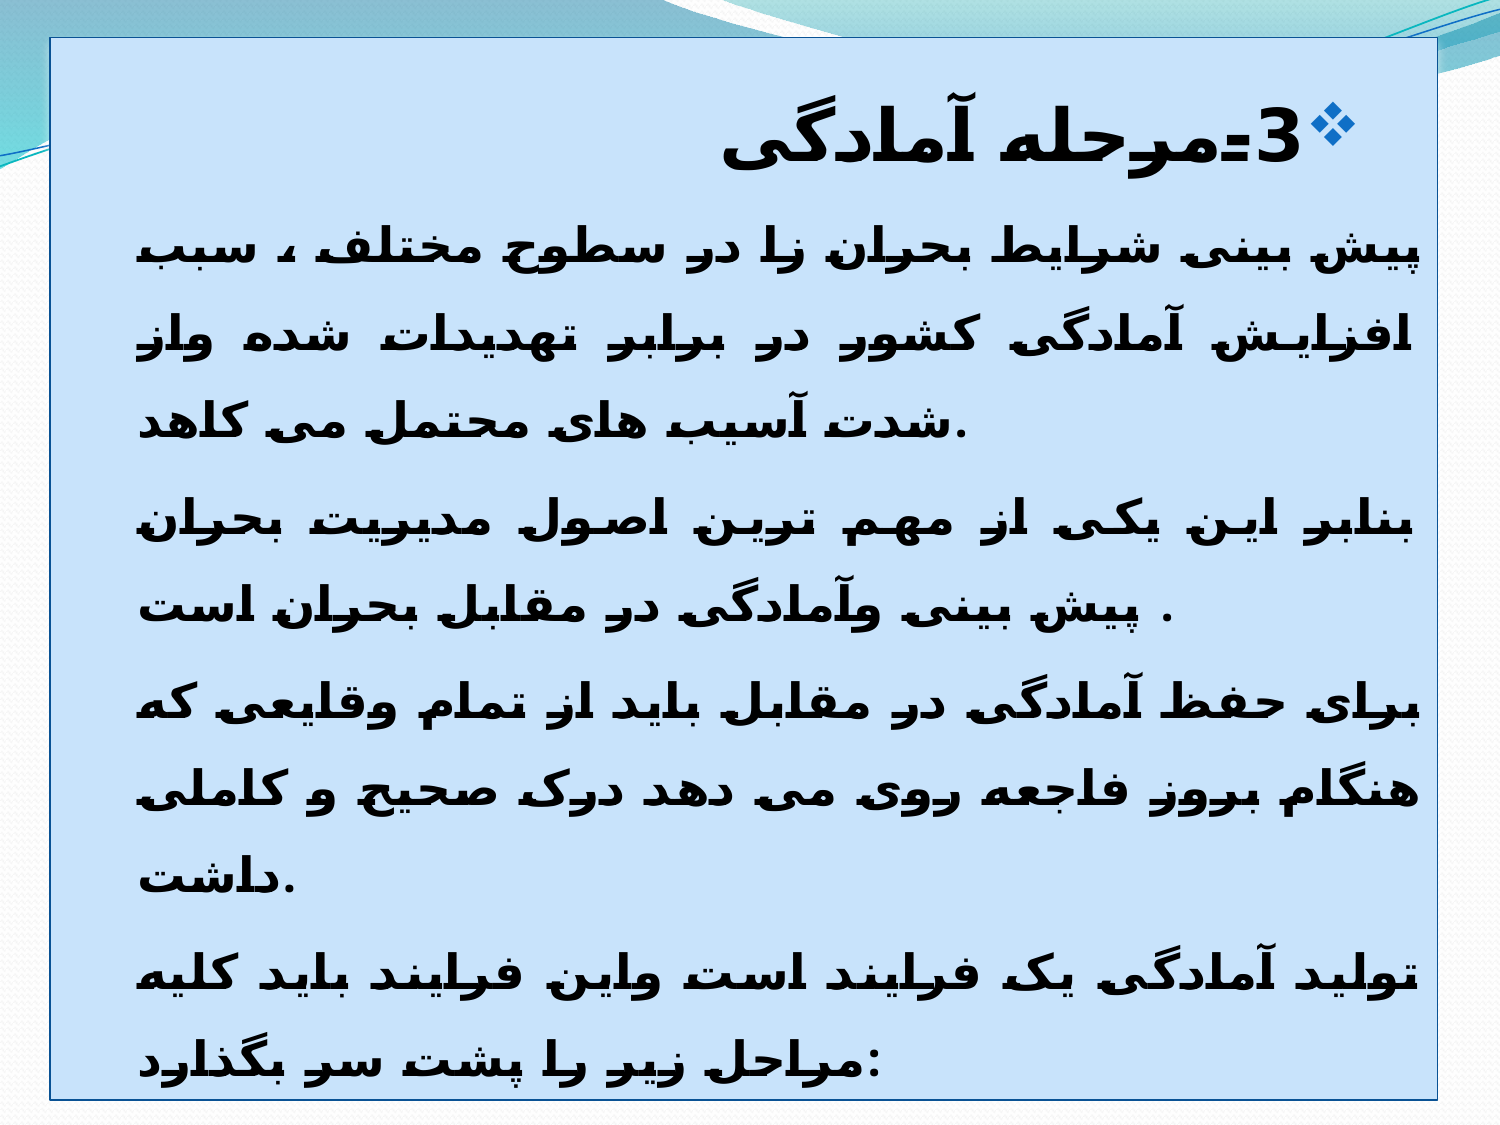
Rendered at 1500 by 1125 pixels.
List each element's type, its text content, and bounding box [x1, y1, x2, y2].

list 3-مرحله آمادگی پیش بینی شرایط بحران زا در سطوح مختلف ، سبب افزایش آمادگی کشور در برابر تهدیدات شده واز شدت آسیب های محتمل می کاهد. بنابر این یکی از مهم ترین اصول مدیریت بحران پیش بینی وآمادگی در مقابل بحران است . برای حفظ آمادگی در مقابل باید از تمام وقایعی که هنگام بروز فاجعه روی می دهد درک صحیح و کاملی داشت. تولید آمادگی یک فرایند است واین فرایند باید کلیه مراحل زیر را پشت سر بگذارد: [49, 37, 1438, 1101]
